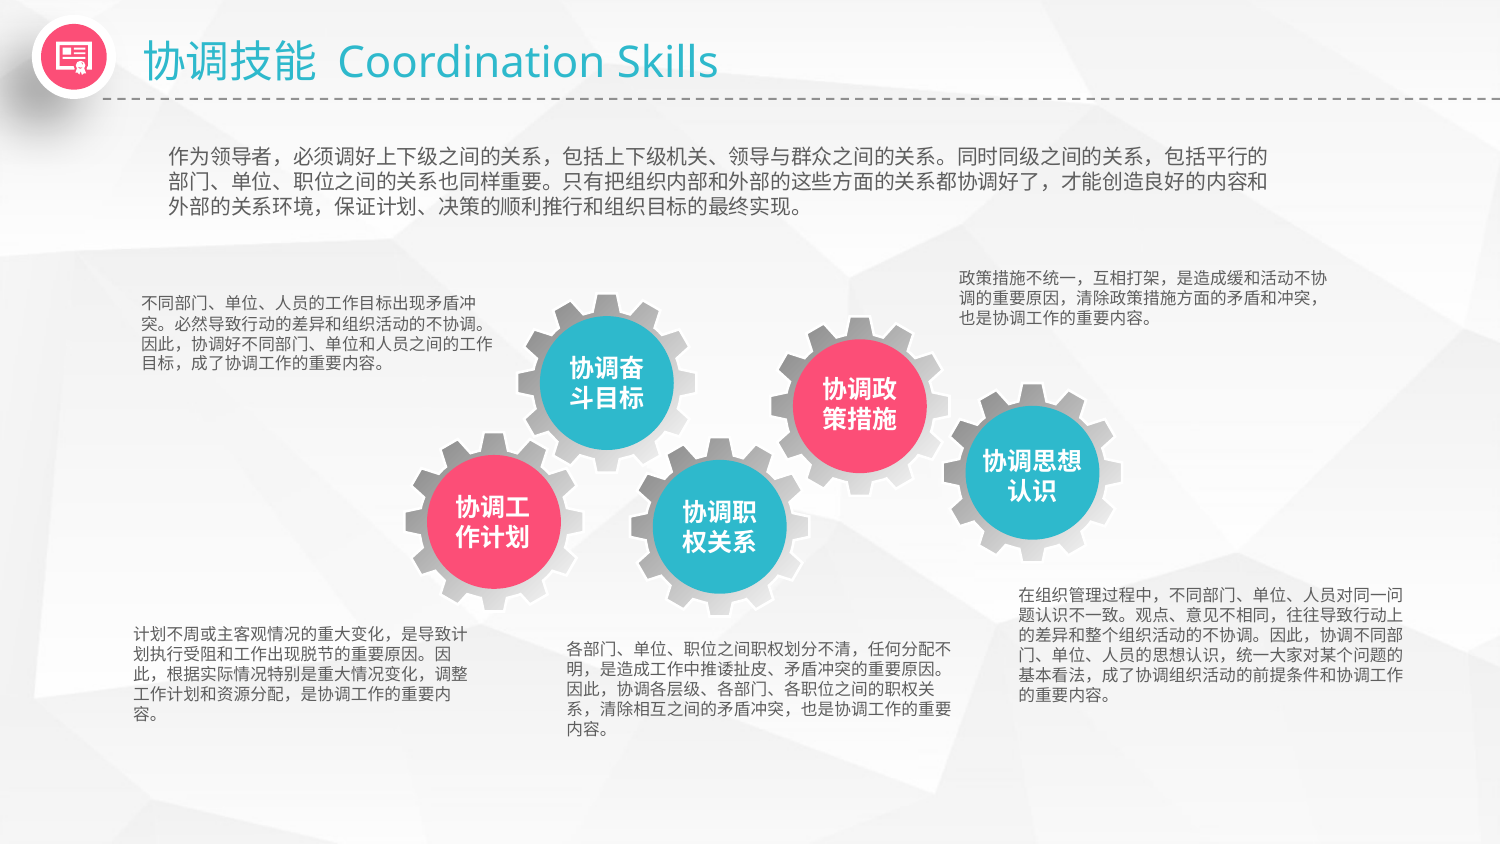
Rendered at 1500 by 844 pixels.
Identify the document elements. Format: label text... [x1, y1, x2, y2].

text_box [941, 381, 1124, 564]
text_box [437, 559, 551, 590]
text_box [801, 441, 919, 475]
text_box [662, 564, 777, 595]
text_box [56, 41, 92, 75]
text_box 作为领导者，必须调好上下级之间的关系，包括上下级机关、领导与群众之间的关系。同时同级之间的关系，包括平行的部门、单位、职位之间的关系也同样重要。只有把组织内部和外部的这些方面的关系都协调好了，才能创造良好的内容和外部的关系环境，保证计划、决策的顺利推行和组织目标的最终实现。 [153, 136, 1291, 227]
text_box [805, 338, 914, 365]
text_box 协调思想认识 [965, 438, 1100, 514]
text_box 政策措施不统一，互相打架，是造成缓和活动不协调的重要原因，清除政策措施方面的矛盾和冲突，也是协调工作的重要内容。 [944, 260, 1345, 336]
text_box [538, 315, 675, 452]
text_box [515, 292, 698, 474]
text_box 不同部门、单位、人员的工作目标出现矛盾冲突。必然导致行动的差异和组织活动的不协调。因此，协调好不同部门、单位和人员之间的工作目标，成了协调工作的重要内容。 [126, 286, 518, 381]
text_box [663, 458, 776, 488]
text_box 协调技能 Coordination Skills [127, 26, 734, 94]
text_box [403, 431, 585, 613]
text_box 协调职权关系 [657, 488, 782, 564]
text_box 在组织管理过程中，不同部门、单位、人员对同一问题认识不一致。观点、意见不相同，往往导致行动上的差异和整个组织活动的不协调。因此，协调不同部门、单位、人员的思想认识，统一大家对某个问题的基本看法，成了协调组织活动的前提条件和协调工作的重要内容。 [1003, 577, 1429, 713]
text_box [974, 404, 1091, 438]
text_box 计划不周或主客观情况的重大变化，是导致计划执行受阻和工作出现脱节的重要原因。因此，根据实际情况特别是重大情况变化，调整工作计划和资源分配，是协调工作的重要内容。 [118, 616, 492, 732]
text_box [791, 380, 797, 433]
text_box [438, 453, 550, 483]
text_box 协调政策措施 [797, 365, 923, 441]
text_box [978, 514, 1087, 541]
text_box [628, 436, 811, 618]
text_box 协调工作计划 [435, 483, 552, 559]
text_box [769, 315, 951, 497]
text_box [923, 381, 928, 432]
text_box [782, 499, 788, 554]
text_box 协调奋斗目标 [550, 345, 664, 420]
text_box [552, 486, 562, 558]
text_box [425, 488, 435, 556]
text_box [40, 22, 108, 91]
text_box [37, 20, 111, 94]
text_box [651, 500, 657, 553]
text_box 各部门、单位、职位之间职权划分不清，任何分配不明，是造成工作中推诿扯皮、矛盾冲突的重要原因。因此，协调各层级、各部门、各职位之间的职权关系，清除相互之间的矛盾冲突，也是协调工作的重要内容。 [551, 631, 976, 747]
